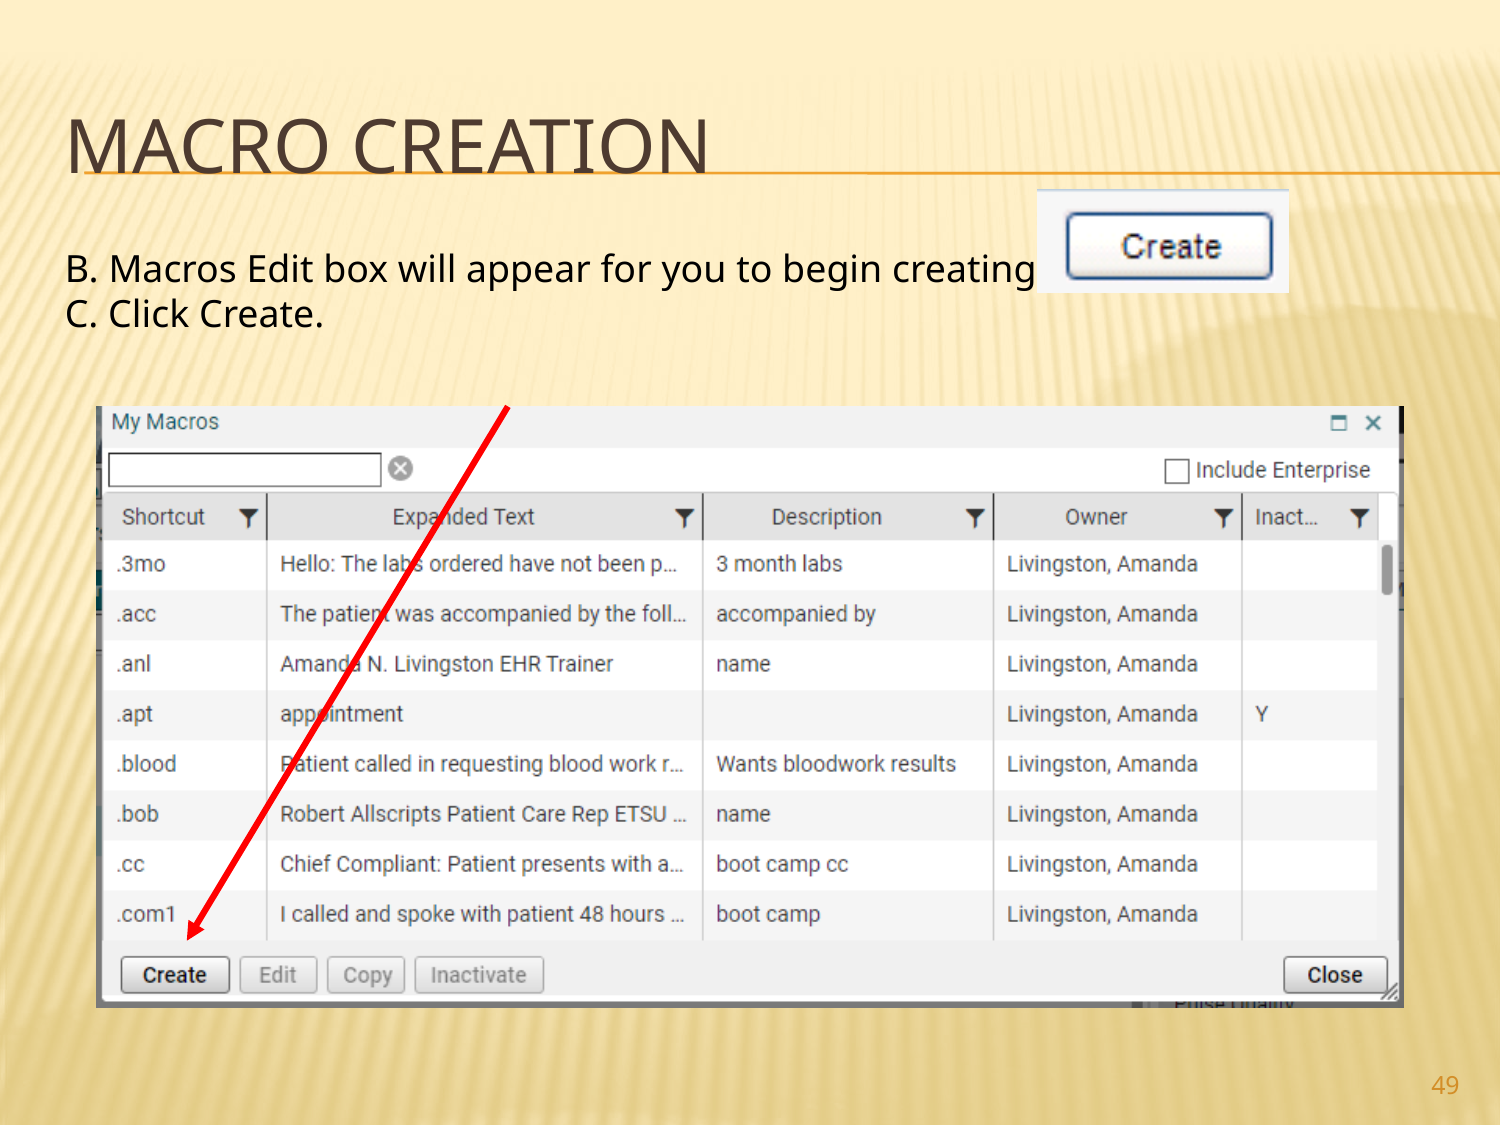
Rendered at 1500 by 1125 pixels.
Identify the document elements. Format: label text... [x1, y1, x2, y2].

title Macro creation [50, 75, 1475, 213]
picture [95, 406, 1405, 1009]
picture [1037, 189, 1289, 293]
text_box B. Macros Edit box will appear for you to begin creating. C. Click Create. [49, 237, 1338, 343]
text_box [186, 406, 509, 942]
slide_number 49 [1350, 1061, 1475, 1103]
